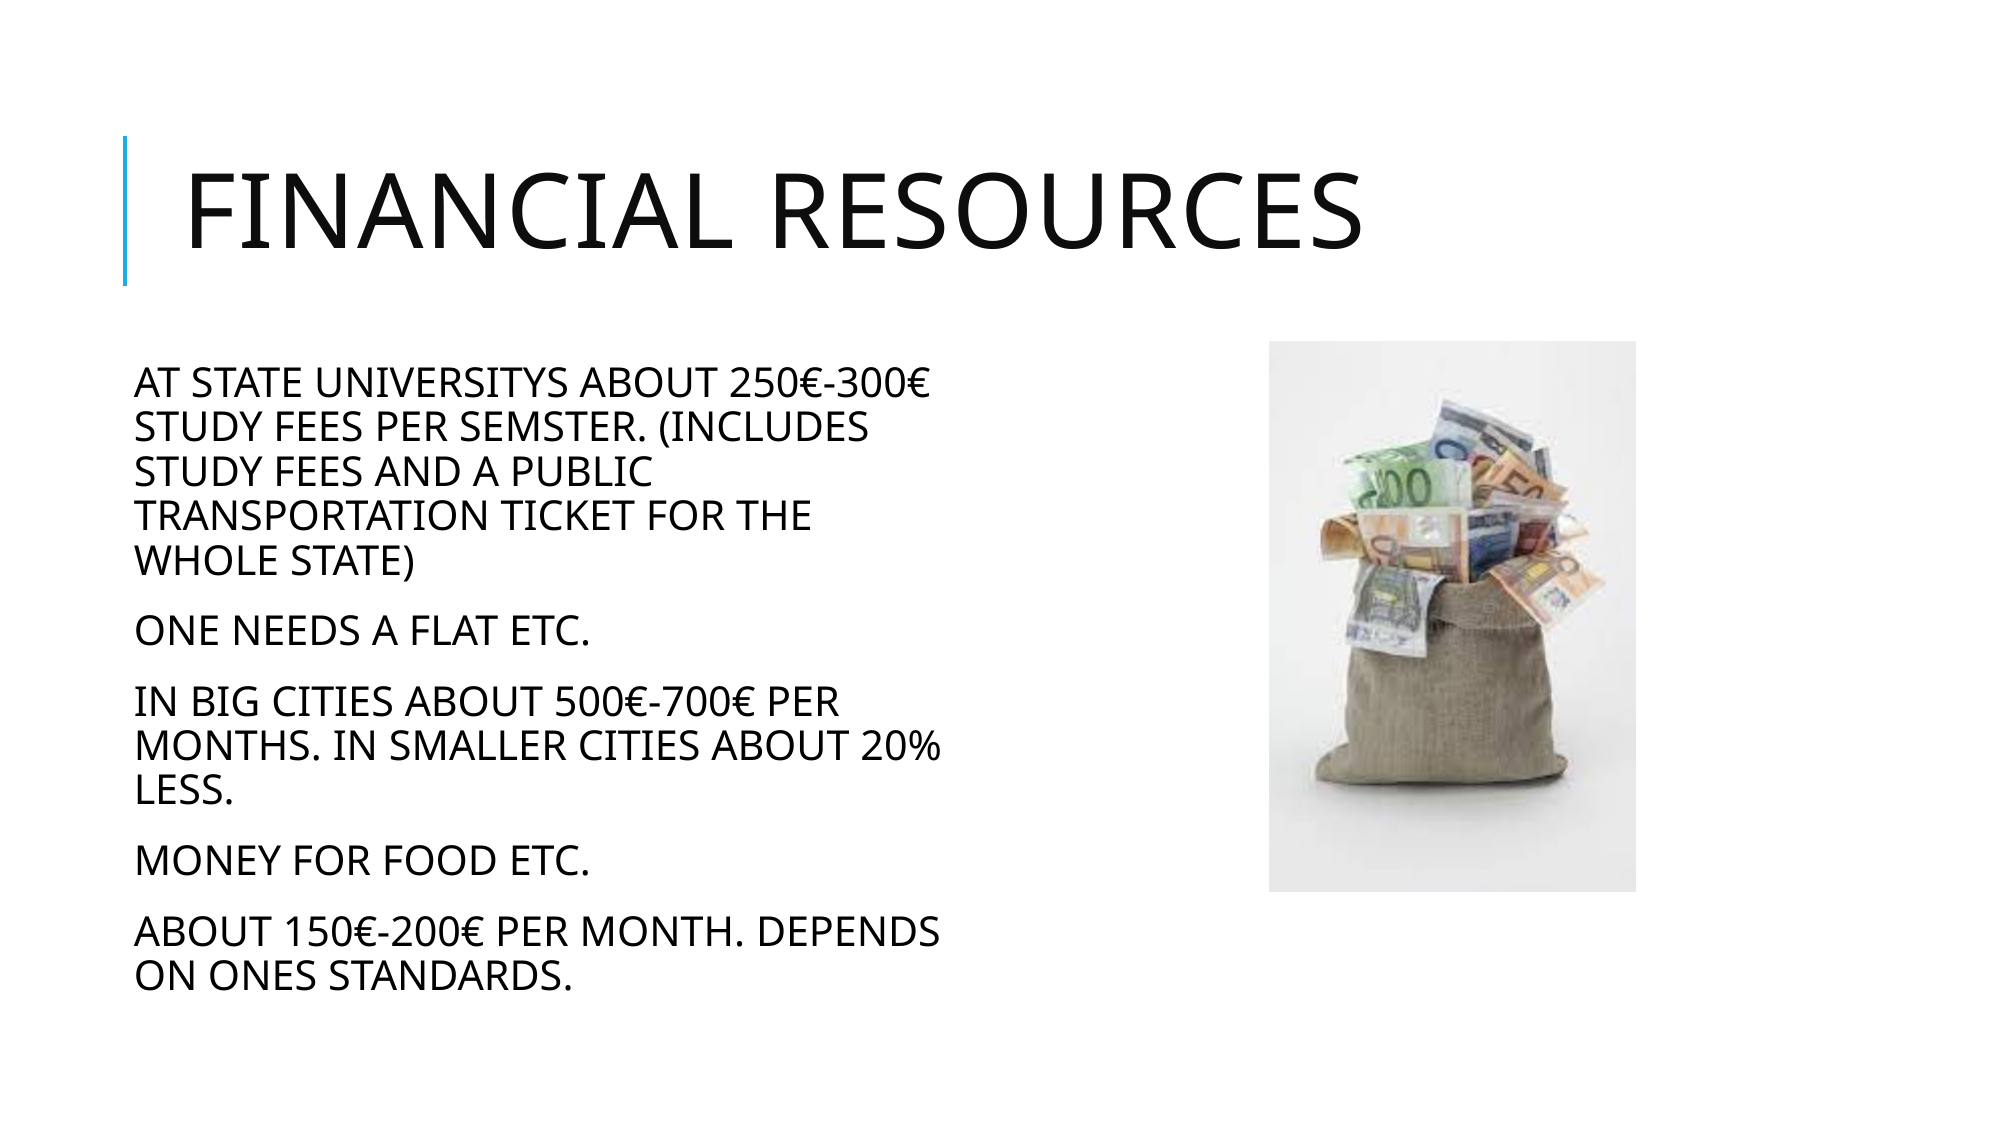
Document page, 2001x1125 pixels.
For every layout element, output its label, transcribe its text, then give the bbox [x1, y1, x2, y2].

list AT STATE UNIVERSITYS ABOUT 250€-300€ STUDY FEES PER SEMSTER. (INCLUDES STUDY FEES AND A PUBLIC TRANSPORTATION TICKET FOR THE WHOLE STATE) ONE NEEDS A FLAT ETC. IN BIG CITIES ABOUT 500€-700€ PER MONTHS. IN SMALLER CITIES ABOUT 20% LESS. MONEY FOR FOOD ETC. ABOUT 150€-200€ PER MONTH. DEPENDS ON ONES STANDARDS. [111, 354, 969, 1009]
title FINANCIAL RESOURCES [168, 96, 1763, 342]
picture [1269, 341, 1636, 892]
